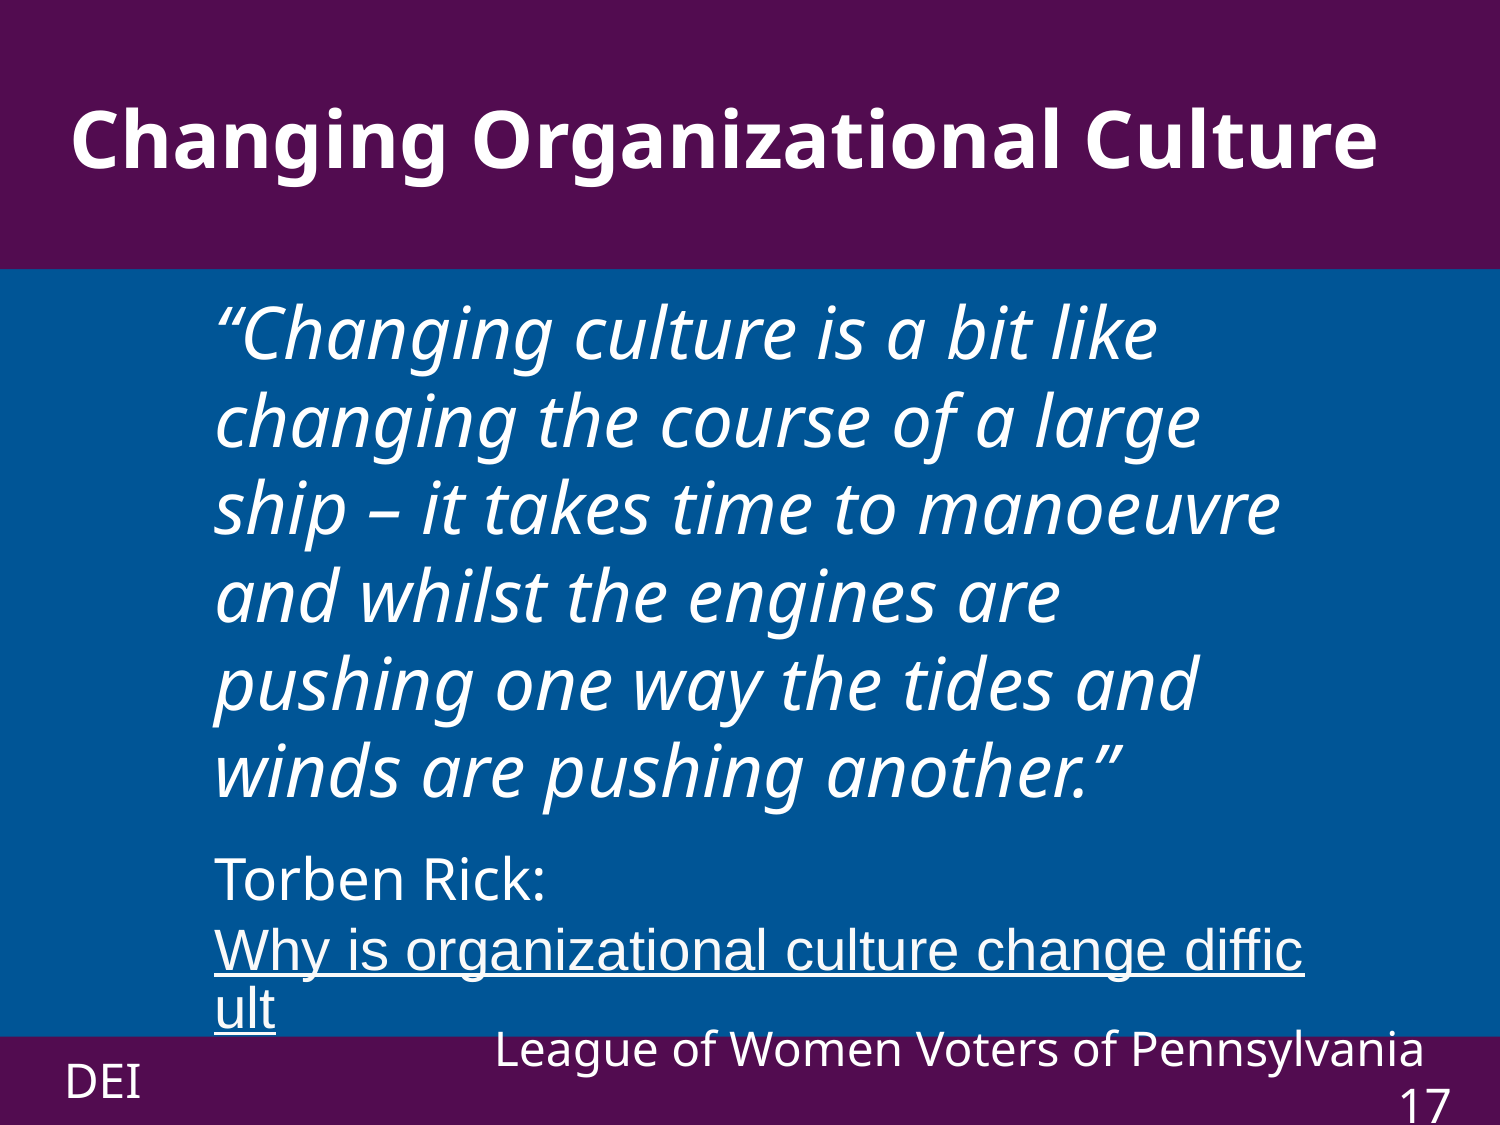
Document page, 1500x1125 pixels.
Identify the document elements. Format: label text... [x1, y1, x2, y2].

slide_number League of Women Voters of Pennsylvania ‹#› [654, 1036, 1468, 1123]
subtitle “Changing culture is a bit like changing the course of a large ship – it takes time to manoeuvre and whilst the engines are pushing one way the tides and winds are pushing another.” Torben Rick: Why is organizational culture change difficult [199, 271, 1329, 1018]
text_box [0, 0, 1500, 270]
slide_number DEI [48, 1036, 654, 1123]
title Changing Organizational Culture [54, 74, 1446, 222]
